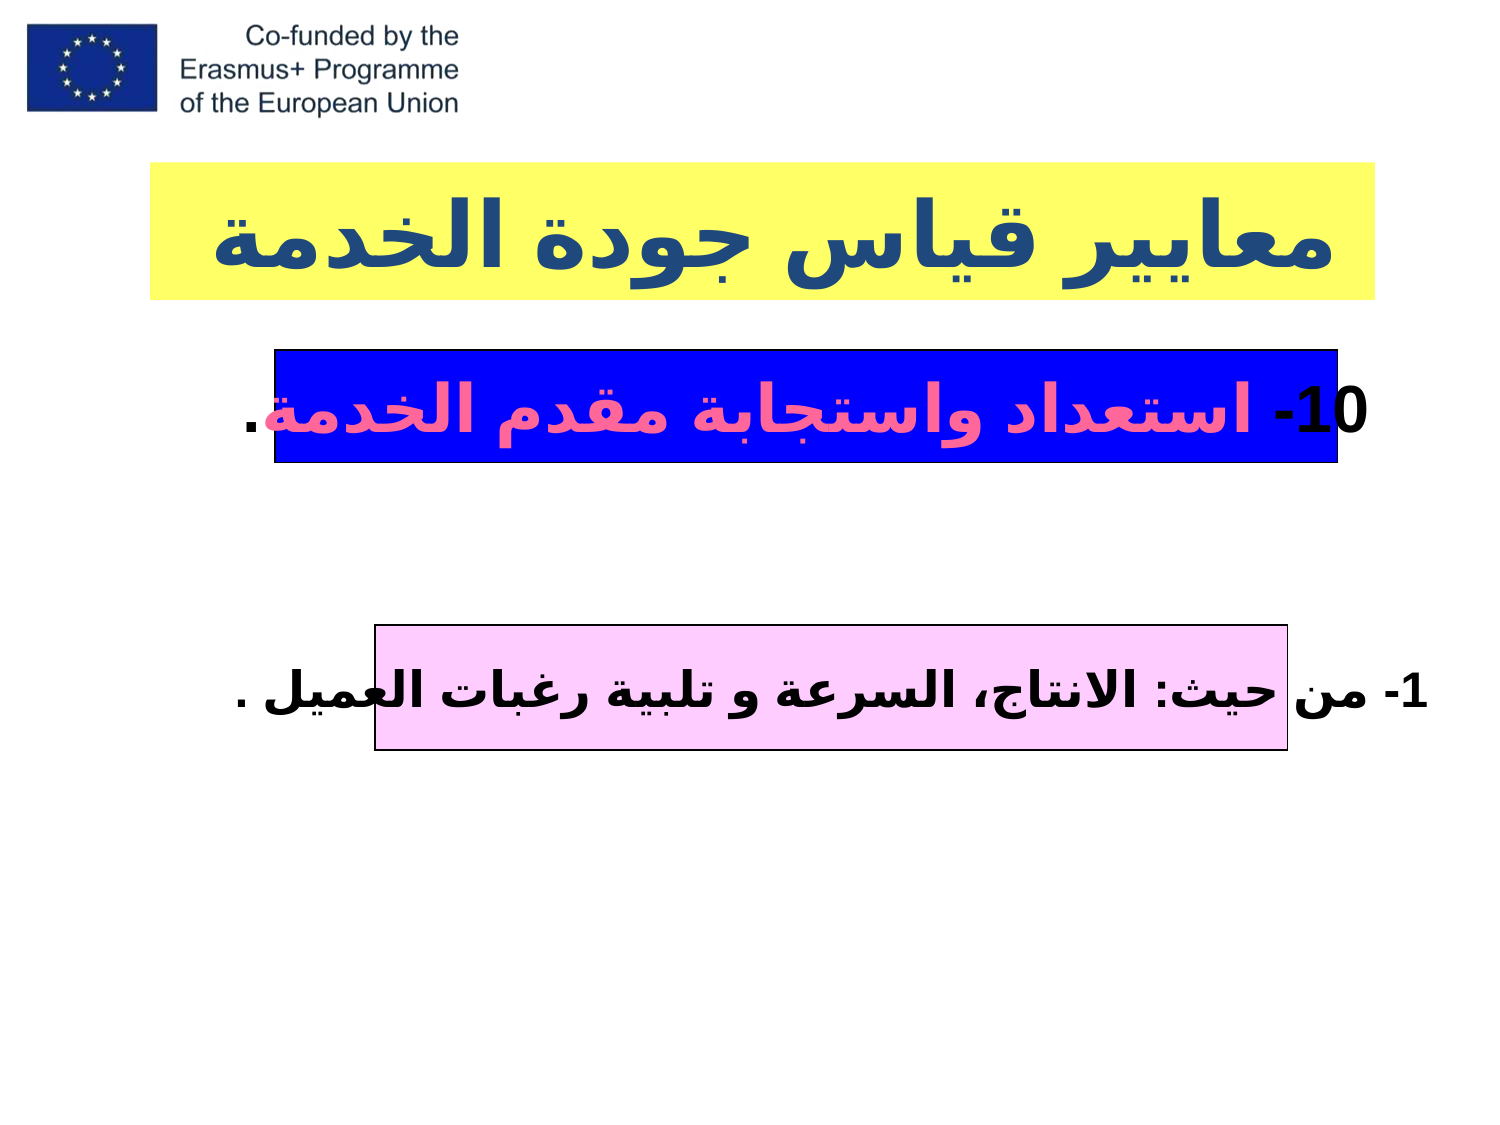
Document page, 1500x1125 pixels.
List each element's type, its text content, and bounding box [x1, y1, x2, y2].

text_box معايير قياس جودة الخدمة [150, 162, 1375, 300]
picture [0, 0, 481, 138]
text_box 10- استعداد واستجابة مقدم الخدمة. [274, 350, 1338, 463]
text_box 1- من حيث: الانتاج، السرعة و تلبية رغبات العميل . [374, 624, 1288, 750]
